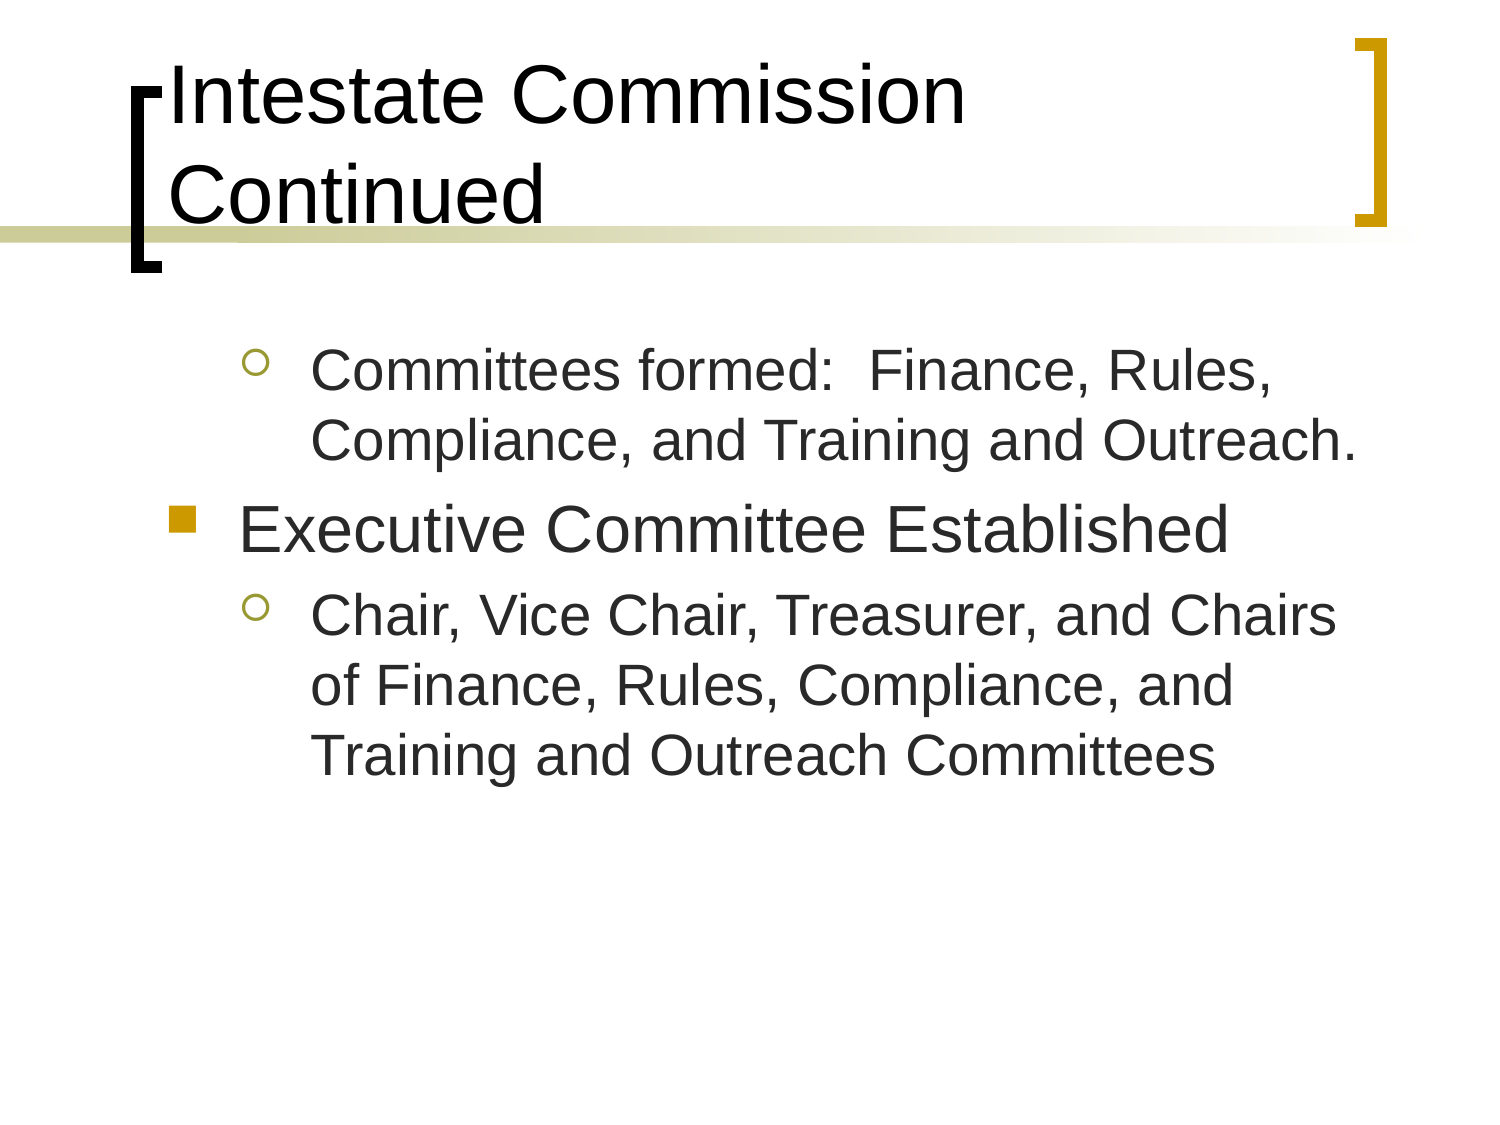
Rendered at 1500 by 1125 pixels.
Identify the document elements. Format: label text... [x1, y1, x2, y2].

list Committees formed: Finance, Rules, Compliance, and Training and Outreach. Executive Committee Established Chair, Vice Chair, Treasurer, and Chairs of Finance, Rules, Compliance, and Training and Outreach Committees [149, 324, 1407, 1001]
title Intestate Commission Continued [152, 15, 1328, 248]
